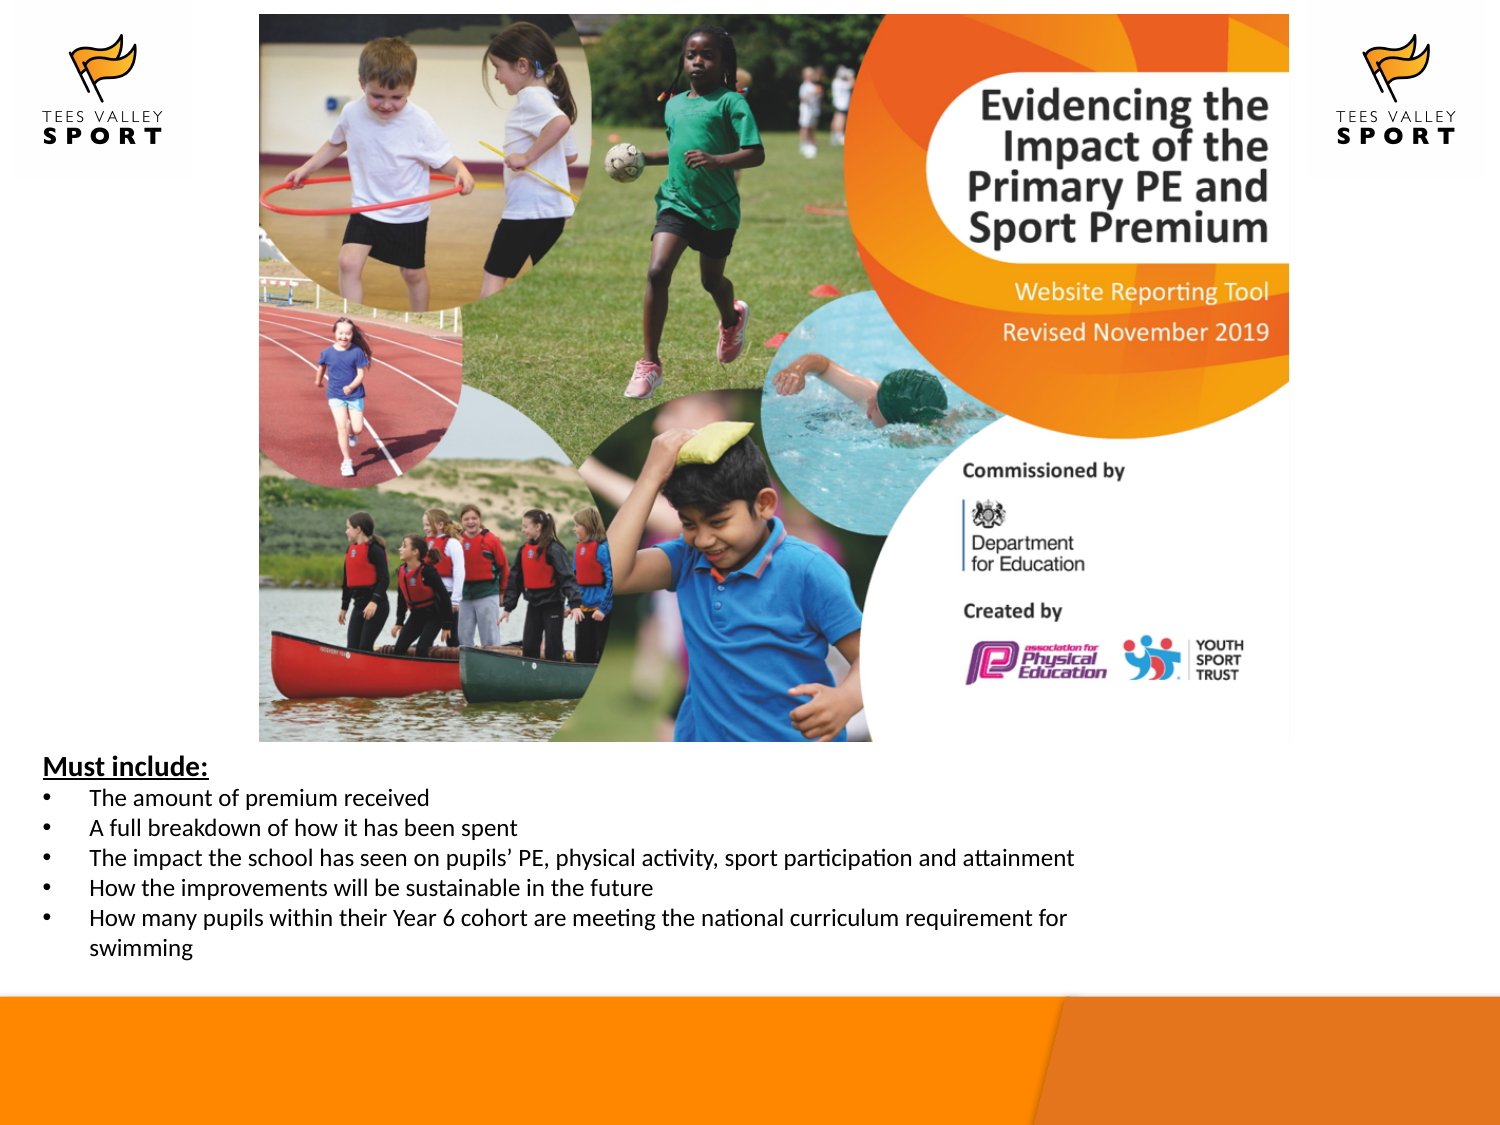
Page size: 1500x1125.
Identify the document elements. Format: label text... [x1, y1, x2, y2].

picture [13, 0, 192, 178]
picture [1307, 0, 1485, 178]
picture [258, 13, 1290, 743]
text_box Must include: The amount of premium received A full breakdown of how it has been spent The impact the school has seen on pupils’ PE, physical activity, sport participation and attainment How the improvements will be sustainable in the future How many pupils within their Year 6 cohort are meeting the national curriculum requirement for swimming [27, 739, 1107, 969]
